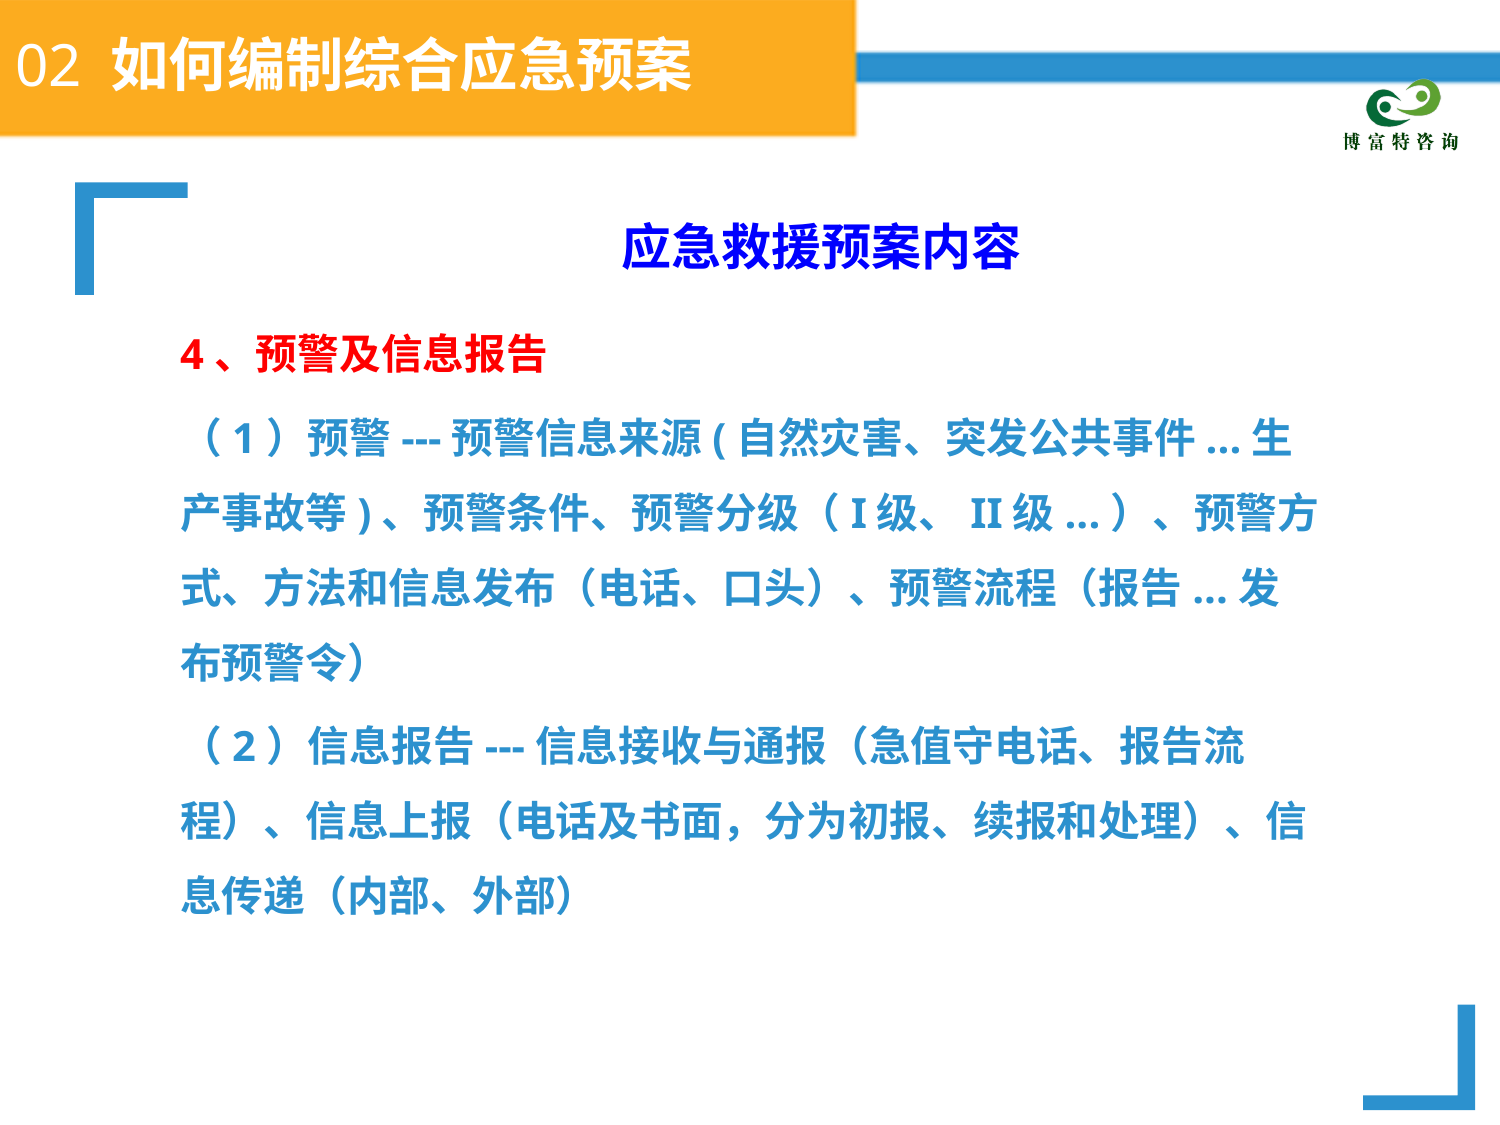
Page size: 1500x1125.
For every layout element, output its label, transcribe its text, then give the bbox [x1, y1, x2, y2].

text_box 应急救援预案内容 [606, 208, 1037, 283]
text_box [74, 181, 189, 296]
text_box 4、预警及信息报告 （1）预警---预警信息来源(自然灾害、突发公共事件...生产事故等)、预警条件、预警分级（I级、II级...）、预警方式、方法和信息发布（电话、口头）、预警流程（报告...发布预警令） （2）信息报告---信息接收与通报（急值守电话、报告流程）、信息上报（电话及书面，分为初报、续报和处理）、信息传递（内部、外部） [165, 320, 1335, 1094]
picture [0, 0, 1500, 1125]
text_box [1362, 1004, 1476, 1111]
title 02 如何编制综合应急预案 [0, 0, 987, 136]
